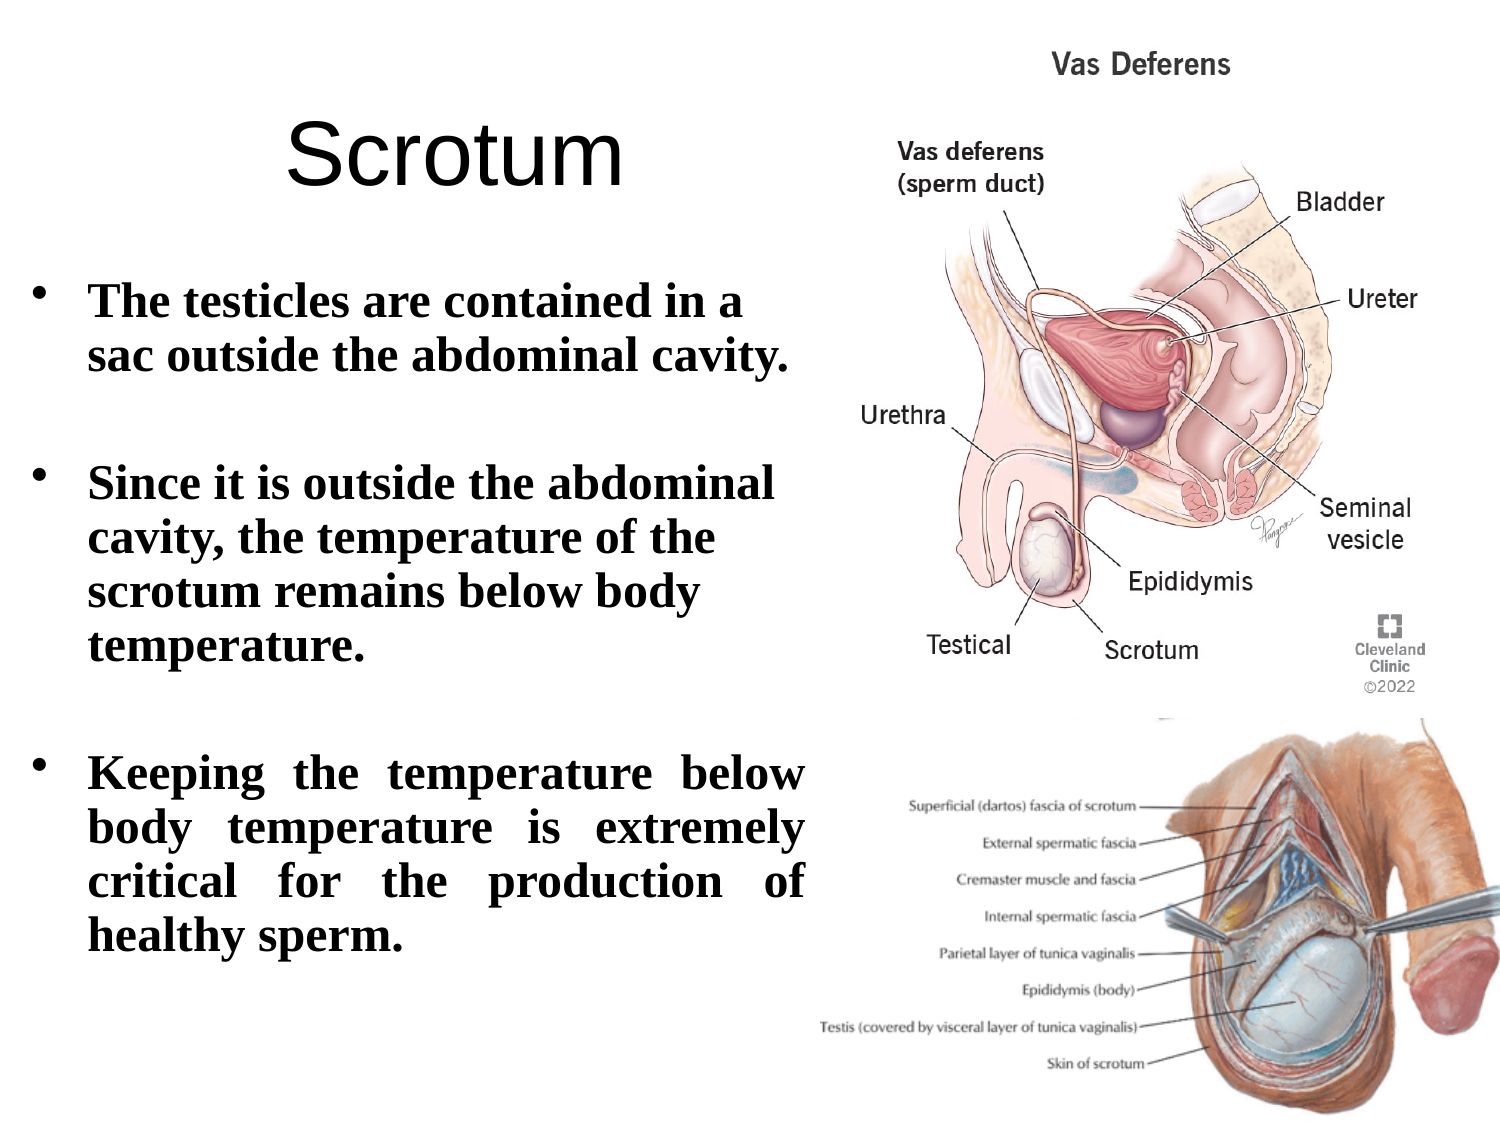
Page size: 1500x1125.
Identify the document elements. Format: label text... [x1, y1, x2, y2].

picture [820, 18, 1500, 1122]
list The testicles are contained in a sac outside the abdominal cavity. Since it is outside the abdominal cavity, the temperature of the scrotum remains below body temperature. Keeping the temperature below body temperature is extremely critical for the production of healthy sperm. [15, 266, 815, 1010]
title Scrotum [0, 54, 815, 243]
